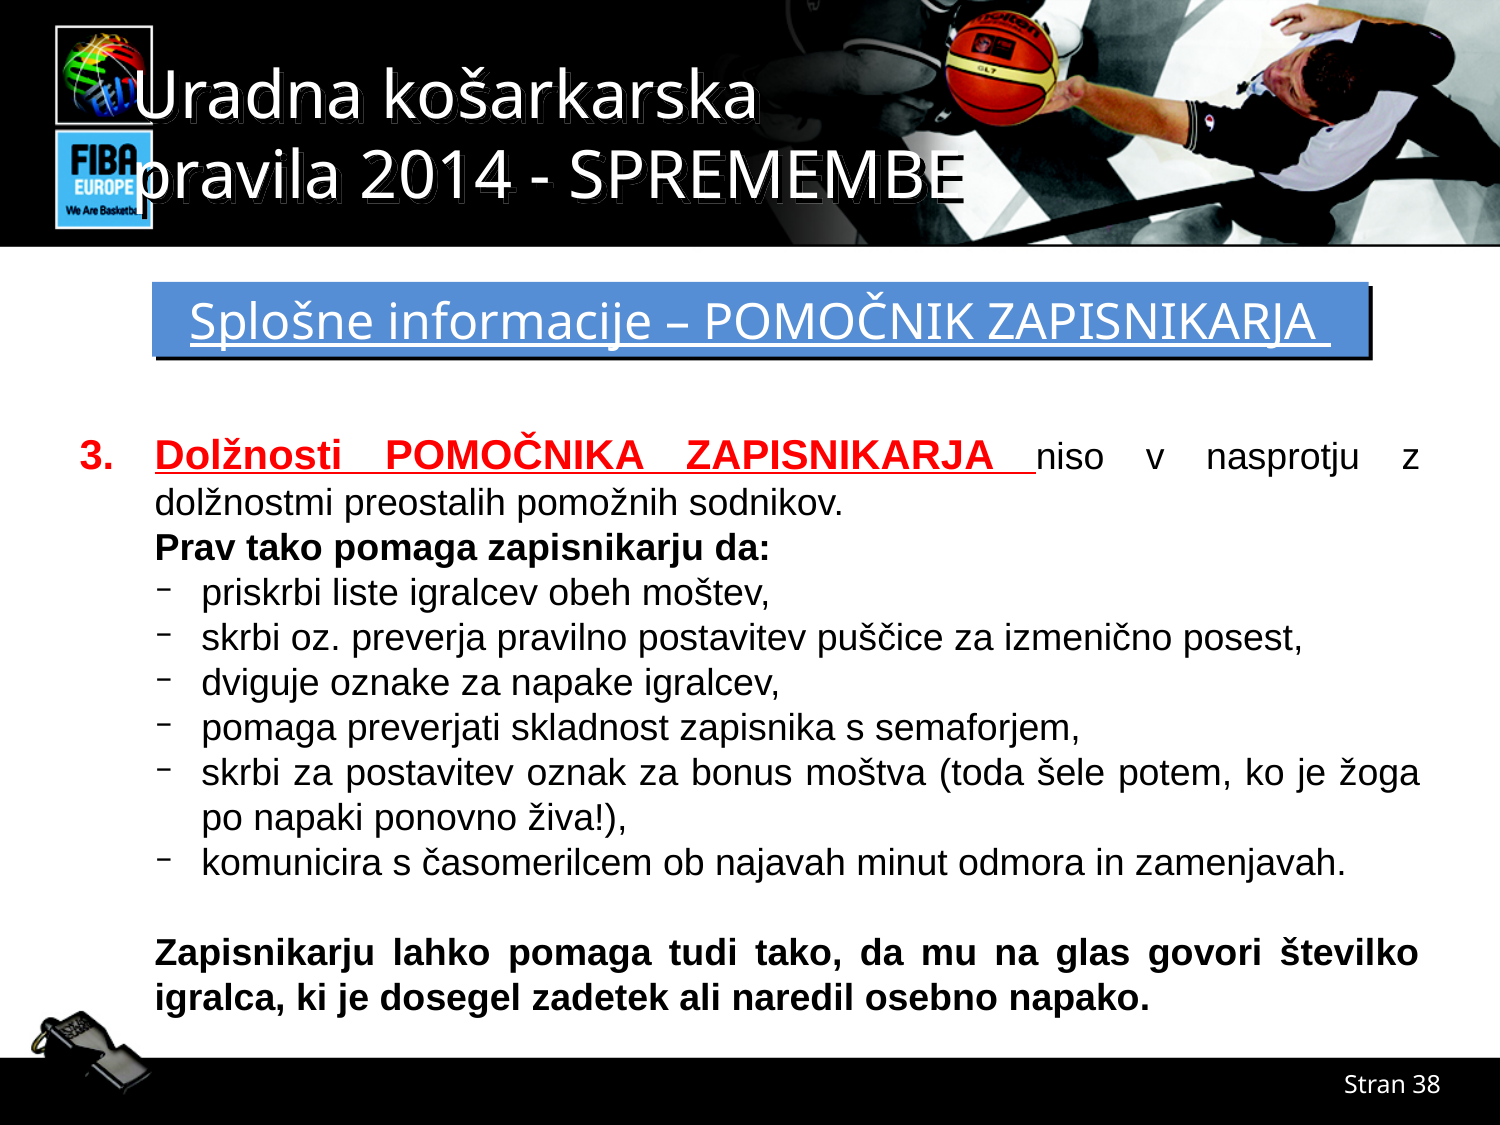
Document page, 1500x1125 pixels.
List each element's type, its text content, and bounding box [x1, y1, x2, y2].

picture [0, 0, 1500, 1125]
text_box Dolžnosti POMOČNIKA ZAPISNIKARJA niso v nasprotju z dolžnostmi preostalih pomožnih sodnikov. Prav tako pomaga zapisnikarju da: priskrbi liste igralcev obeh moštev, skrbi oz. preverja pravilno postavitev puščice za izmenično posest, dviguje oznake za napake igralcev, pomaga preverjati skladnost zapisnika s semaforjem, skrbi za postavitev oznak za bonus moštva (toda šele potem, ko je žoga po napaki ponovno živa!), komunicira s časomerilcem ob najavah minut odmora in zamenjavah. Zapisnikarju lahko pomaga tudi tako, da mu na glas govori številko igralca, ki je dosegel zadetek ali naredil osebno napako. [64, 420, 1436, 1026]
text_box Splošne informacije – POMOČNIK ZAPISNIKARJA [152, 281, 1369, 357]
